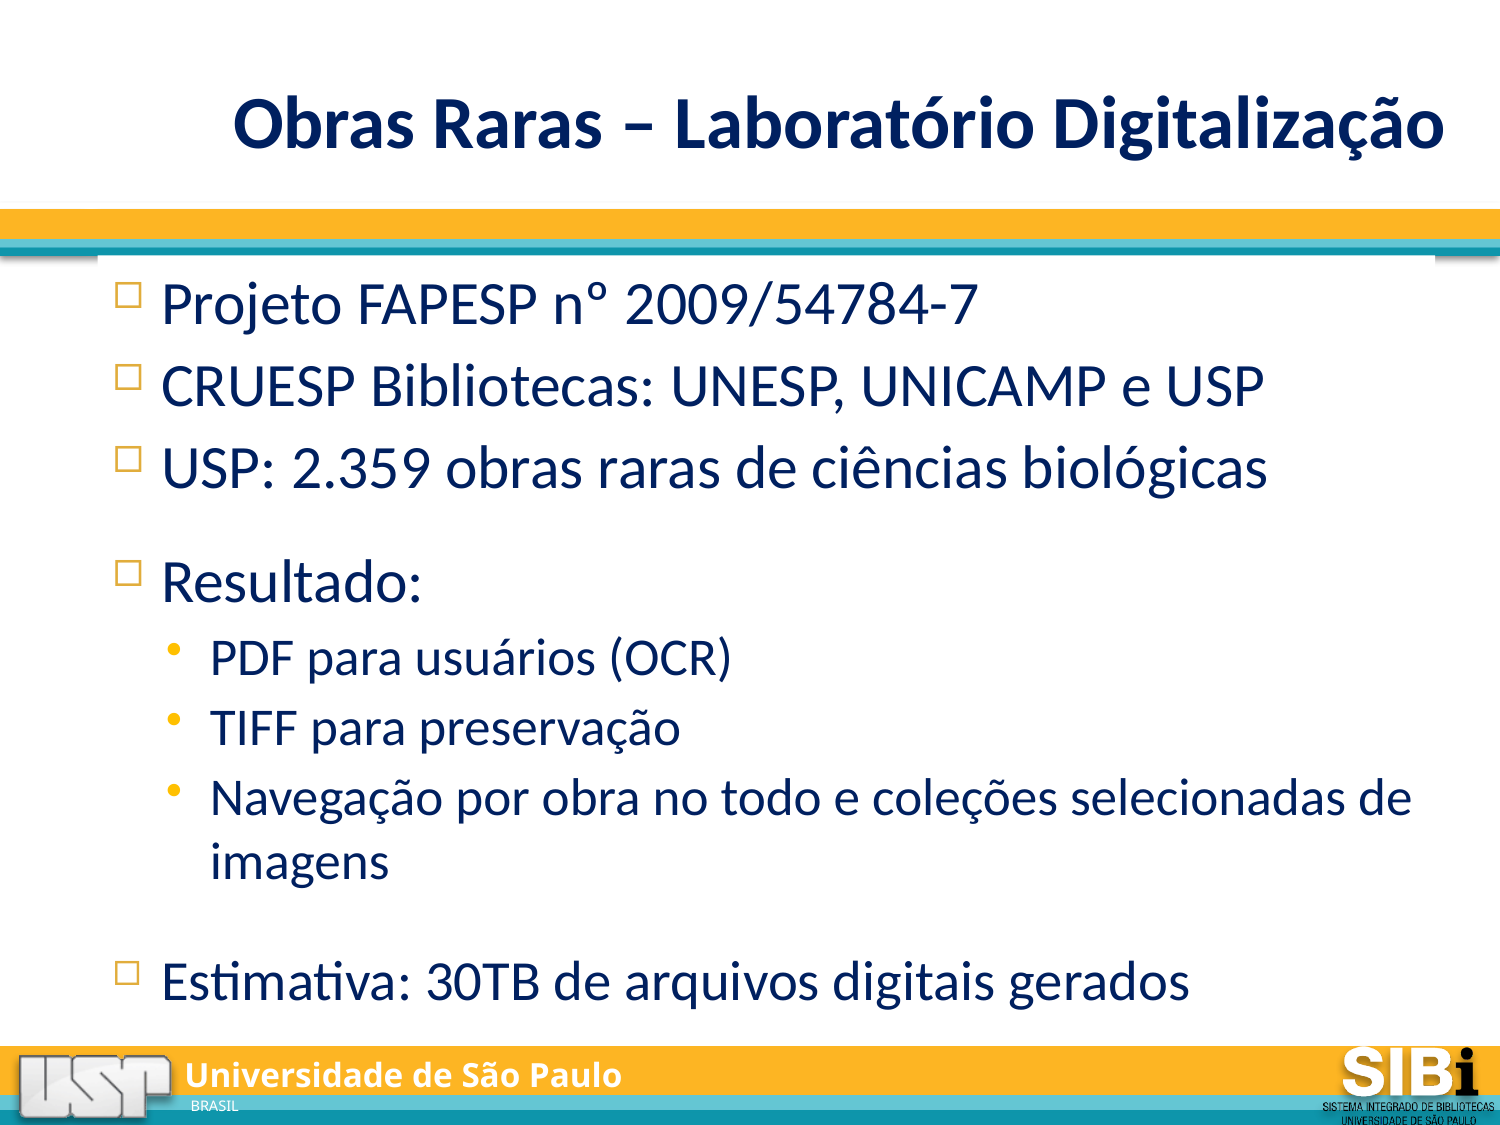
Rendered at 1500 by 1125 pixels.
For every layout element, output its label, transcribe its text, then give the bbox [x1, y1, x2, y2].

picture [0, 209, 1500, 256]
title Obras Raras – Laboratório Digitalização [218, 37, 1471, 200]
picture [1494, 1046, 1500, 1125]
list Projeto FAPESP nº 2009/54784-7 CRUESP Bibliotecas: UNESP, UNICAMP e USP USP: 2.359 obras raras de ciências biológicas Resultado: PDF para usuários (OCR) TIFF para preservação Navegação por obra no todo e coleções selecionadas de imagens Estimativa: 30TB de arquivos digitais gerados [97, 255, 1436, 1024]
picture [0, 1046, 1323, 1125]
